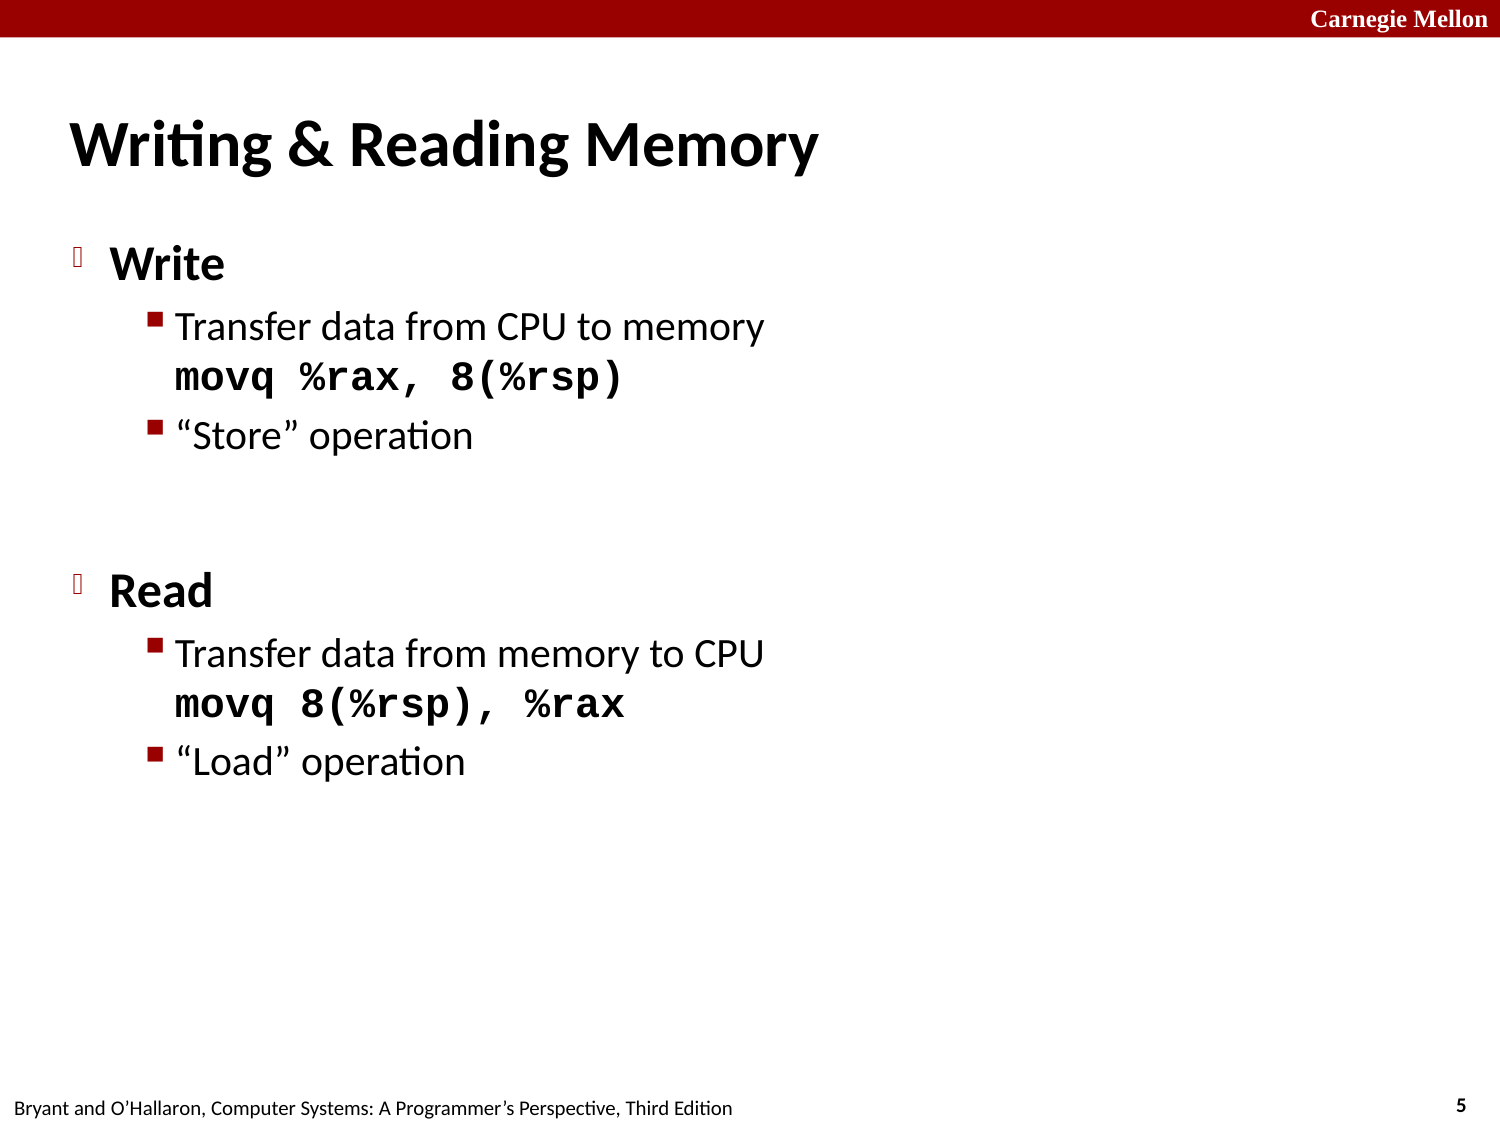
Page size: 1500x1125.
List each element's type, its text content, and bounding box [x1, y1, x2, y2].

slide_number 5 [1448, 1084, 1477, 1123]
title Writing & Reading Memory [61, 92, 1218, 188]
list Write Transfer data from CPU to memory movq %rax, 8(%rsp) “Store” operation Read Transfer data from memory to CPU movq 8(%rsp), %rax “Load” operation [64, 222, 1361, 1040]
